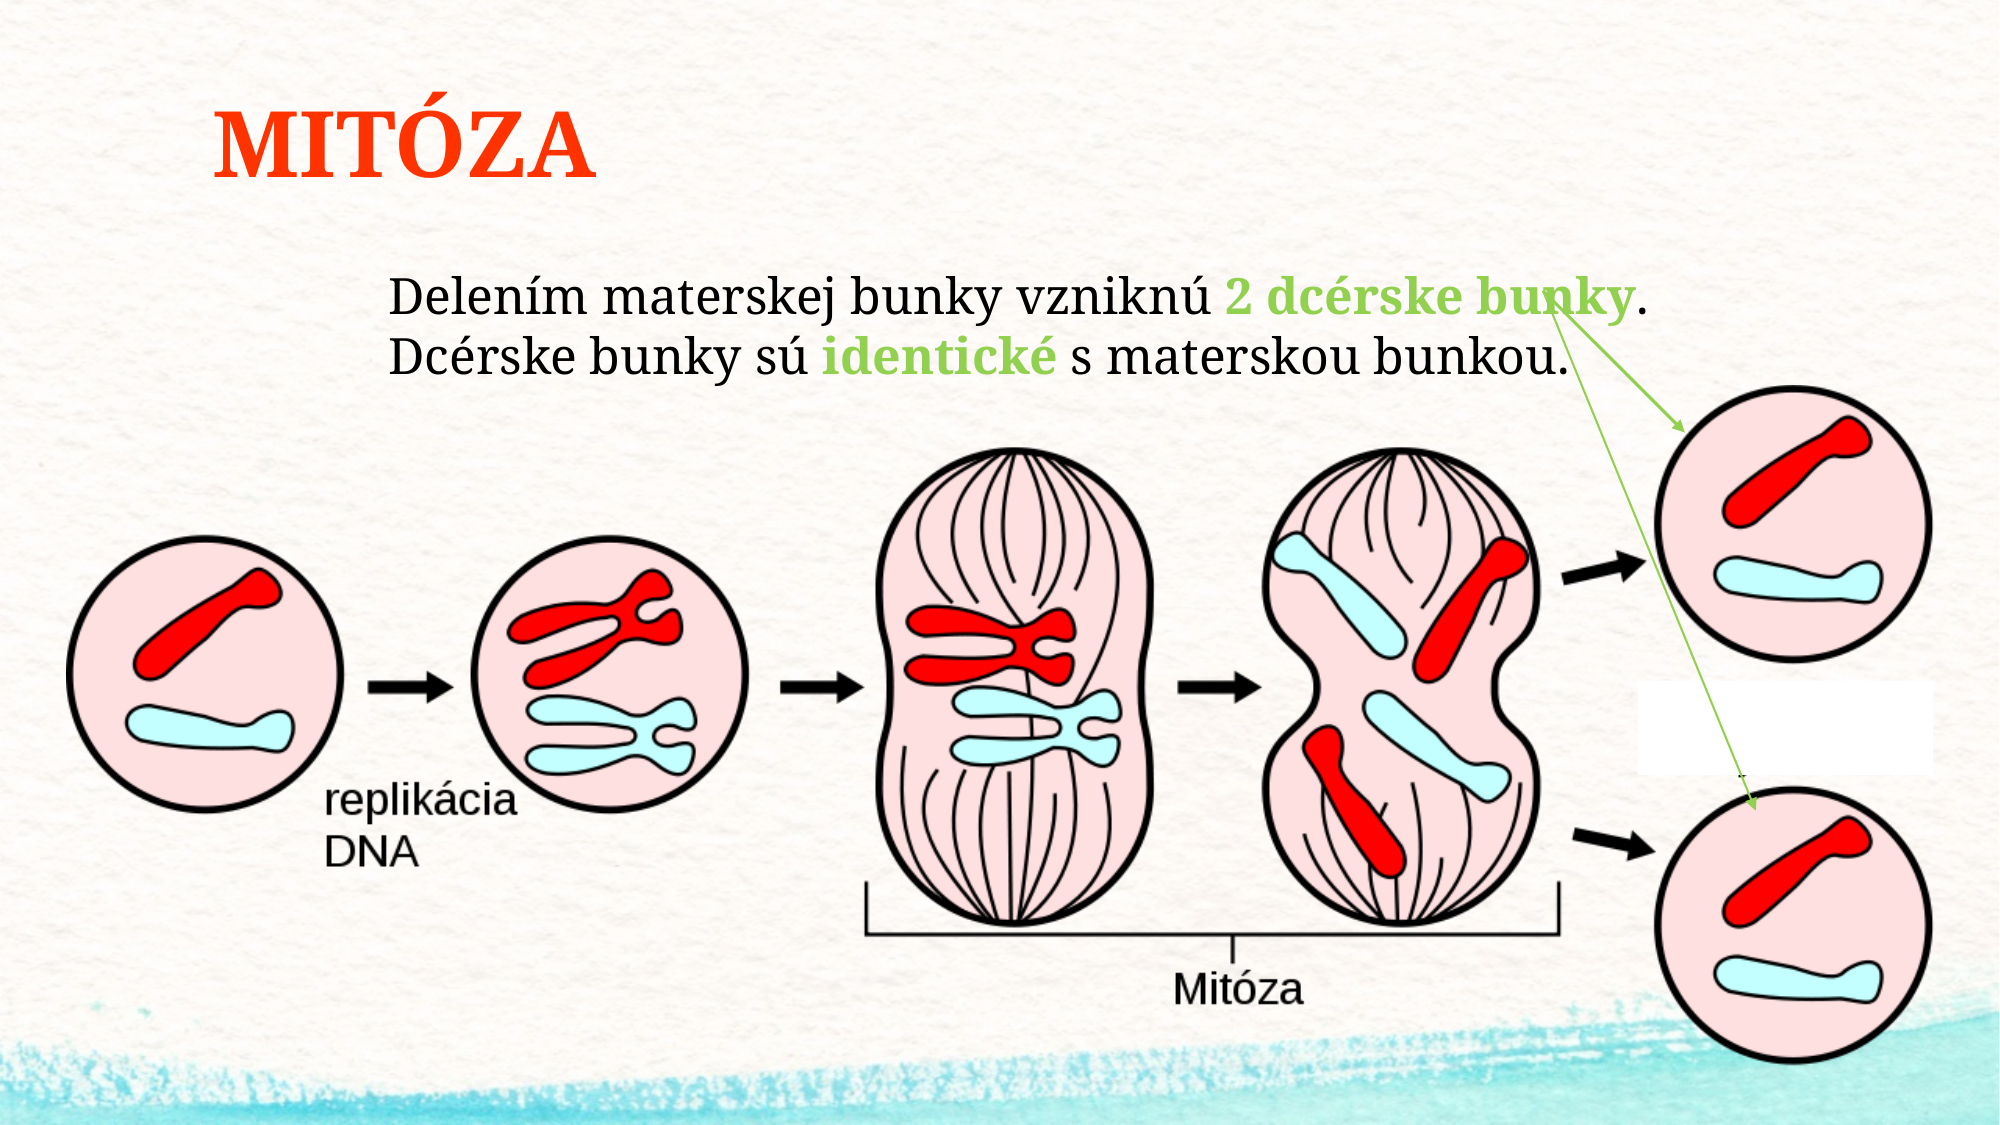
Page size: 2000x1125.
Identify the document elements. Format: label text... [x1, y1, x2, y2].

text_box Delením materskej bunky vzniknú 2 dcérske bunky. Dcérske bunky sú identické s materskou bunkou. [373, 290, 1543, 359]
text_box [1543, 290, 1756, 811]
picture [0, 0, 2000, 1125]
title MITÓZA [42, 67, 768, 205]
